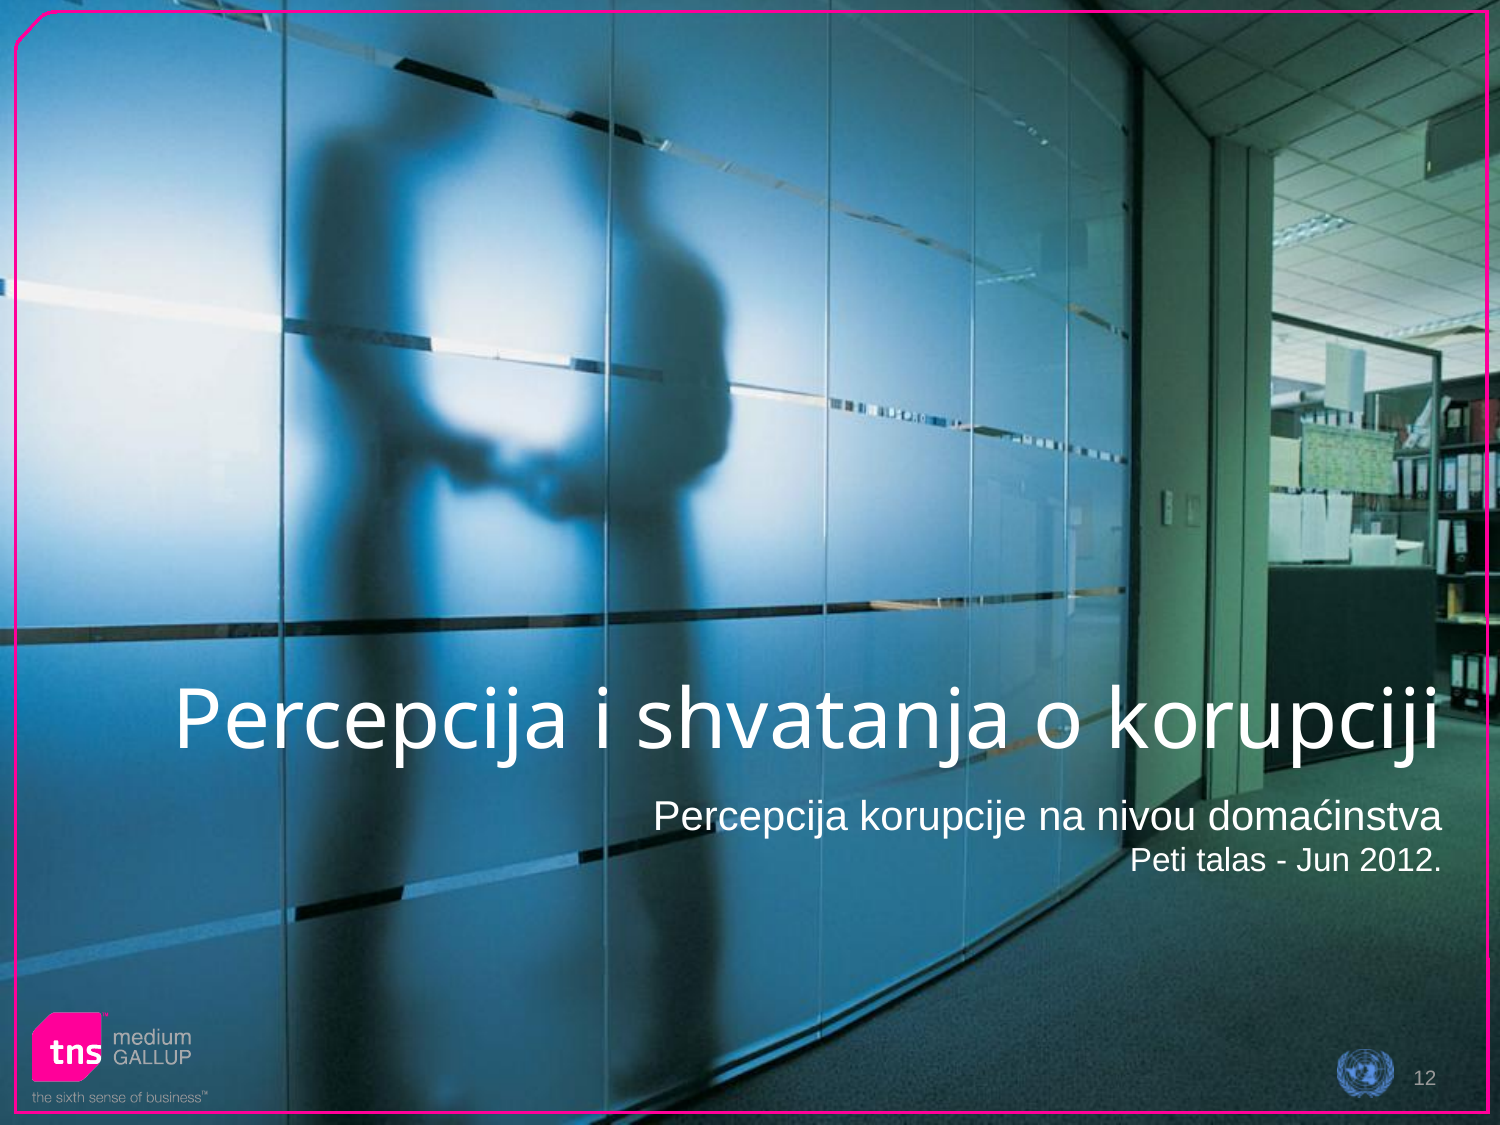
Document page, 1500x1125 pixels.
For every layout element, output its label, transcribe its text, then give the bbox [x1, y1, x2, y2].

text_box Percepcija i shvatanja o korupciji [81, 664, 1465, 903]
text_box Percepcija korupcije na nivou domaćinstva Peti talas - Jun 2012. [62, 788, 1443, 879]
picture [0, 0, 1500, 1125]
text_box [14, 10, 1490, 1114]
